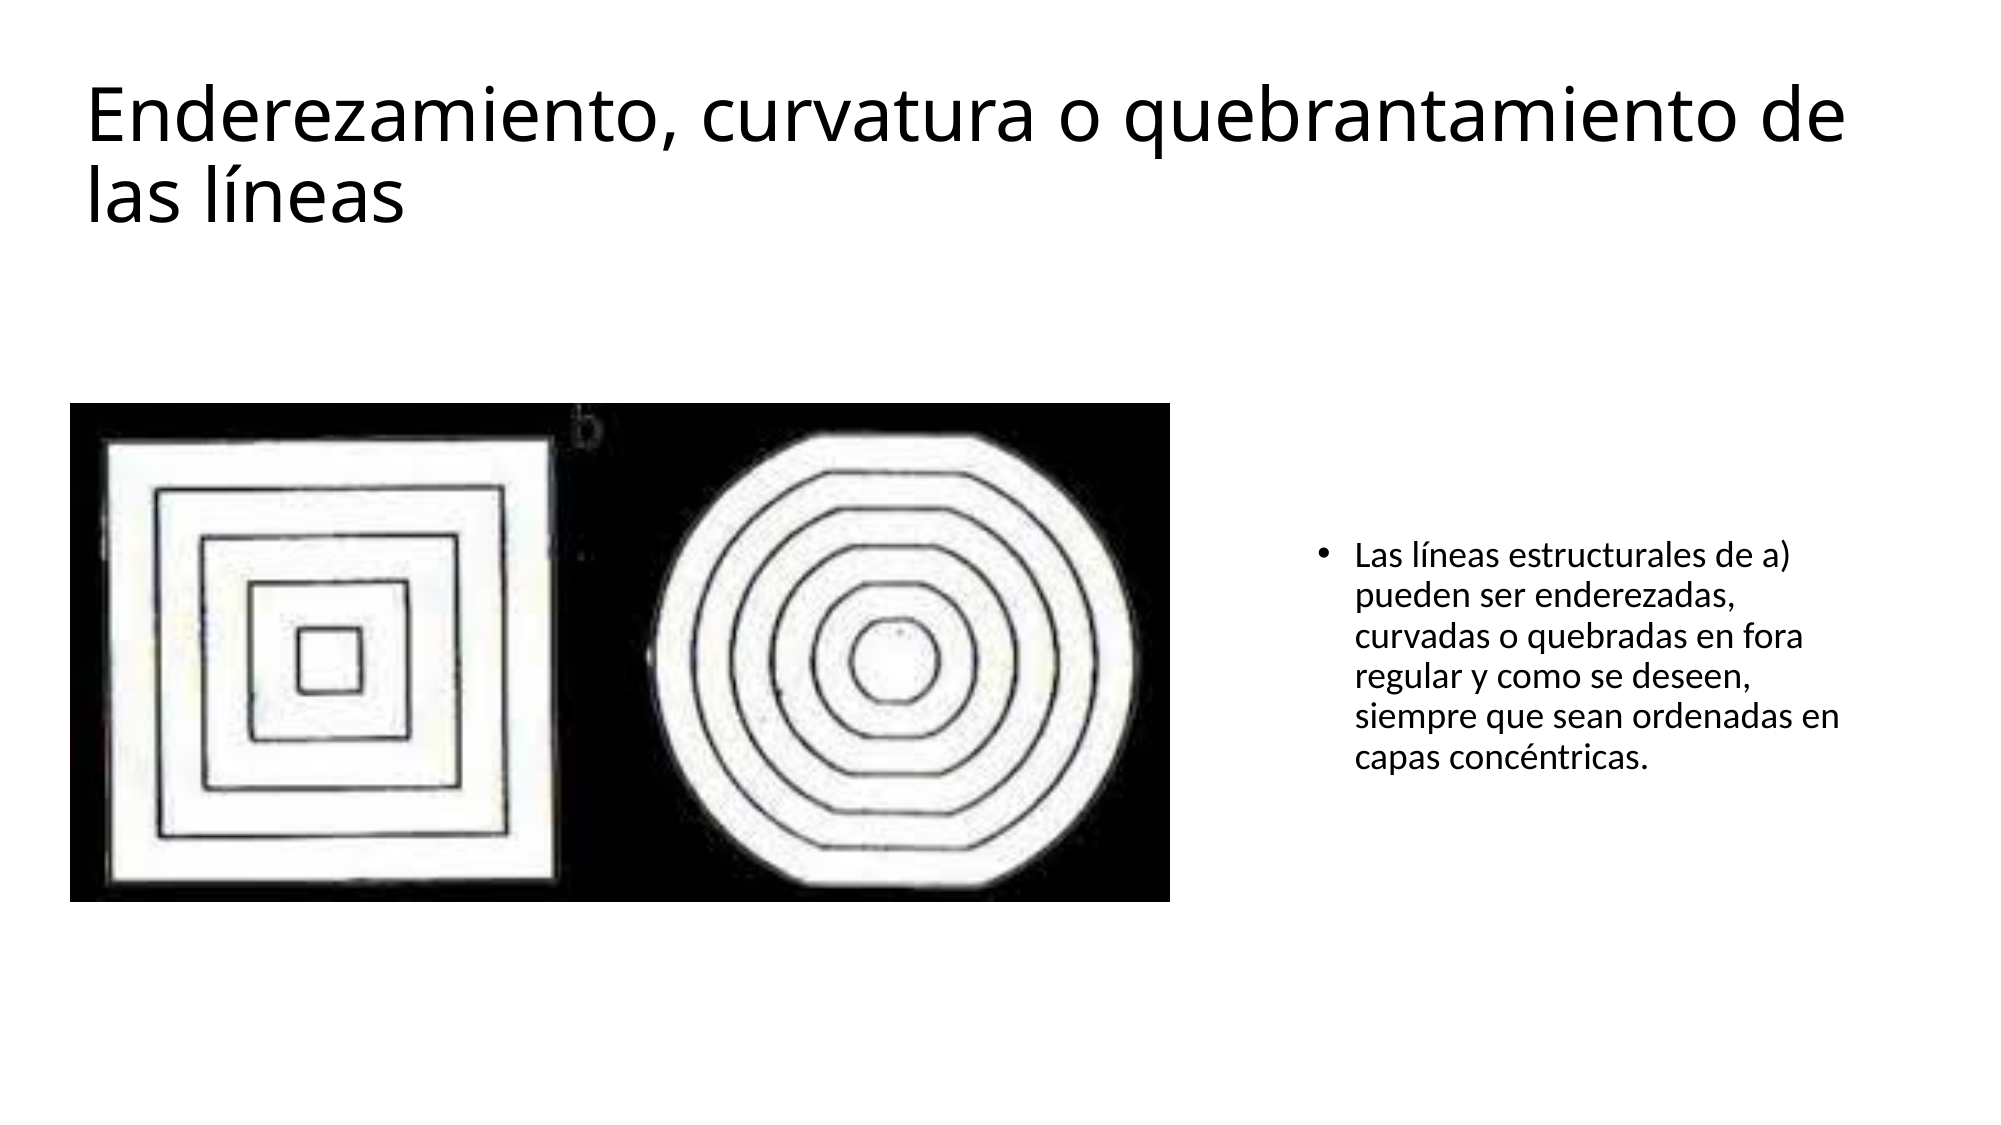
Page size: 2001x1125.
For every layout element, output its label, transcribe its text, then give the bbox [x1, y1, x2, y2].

title Enderezamiento, curvatura o quebrantamiento de las líneas [70, 67, 1908, 249]
list Las líneas estructurales de a) pueden ser enderezadas, curvadas o quebradas en fora regular y como se deseen, siempre que sean ordenadas en capas concéntricas. [1302, 331, 1869, 981]
picture [70, 403, 1170, 902]
